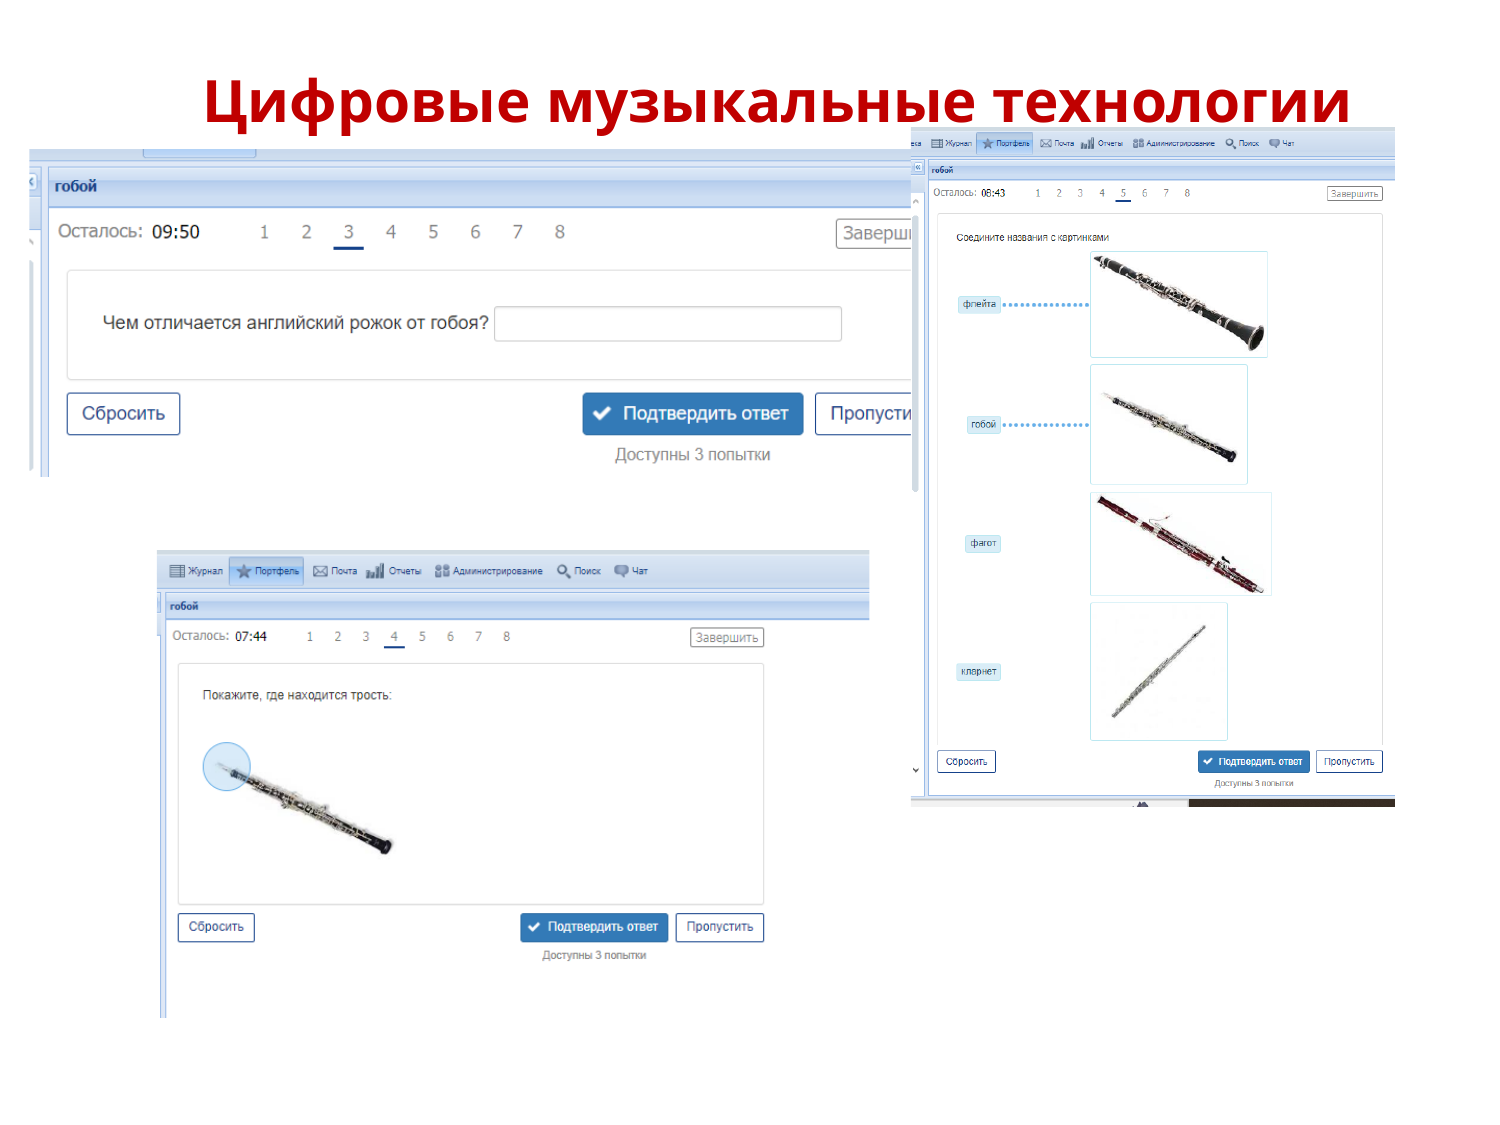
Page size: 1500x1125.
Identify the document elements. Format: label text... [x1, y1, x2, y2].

text_box Цифровые музыкальные технологии [158, 64, 1397, 147]
picture [156, 550, 870, 1018]
picture [29, 127, 1396, 807]
